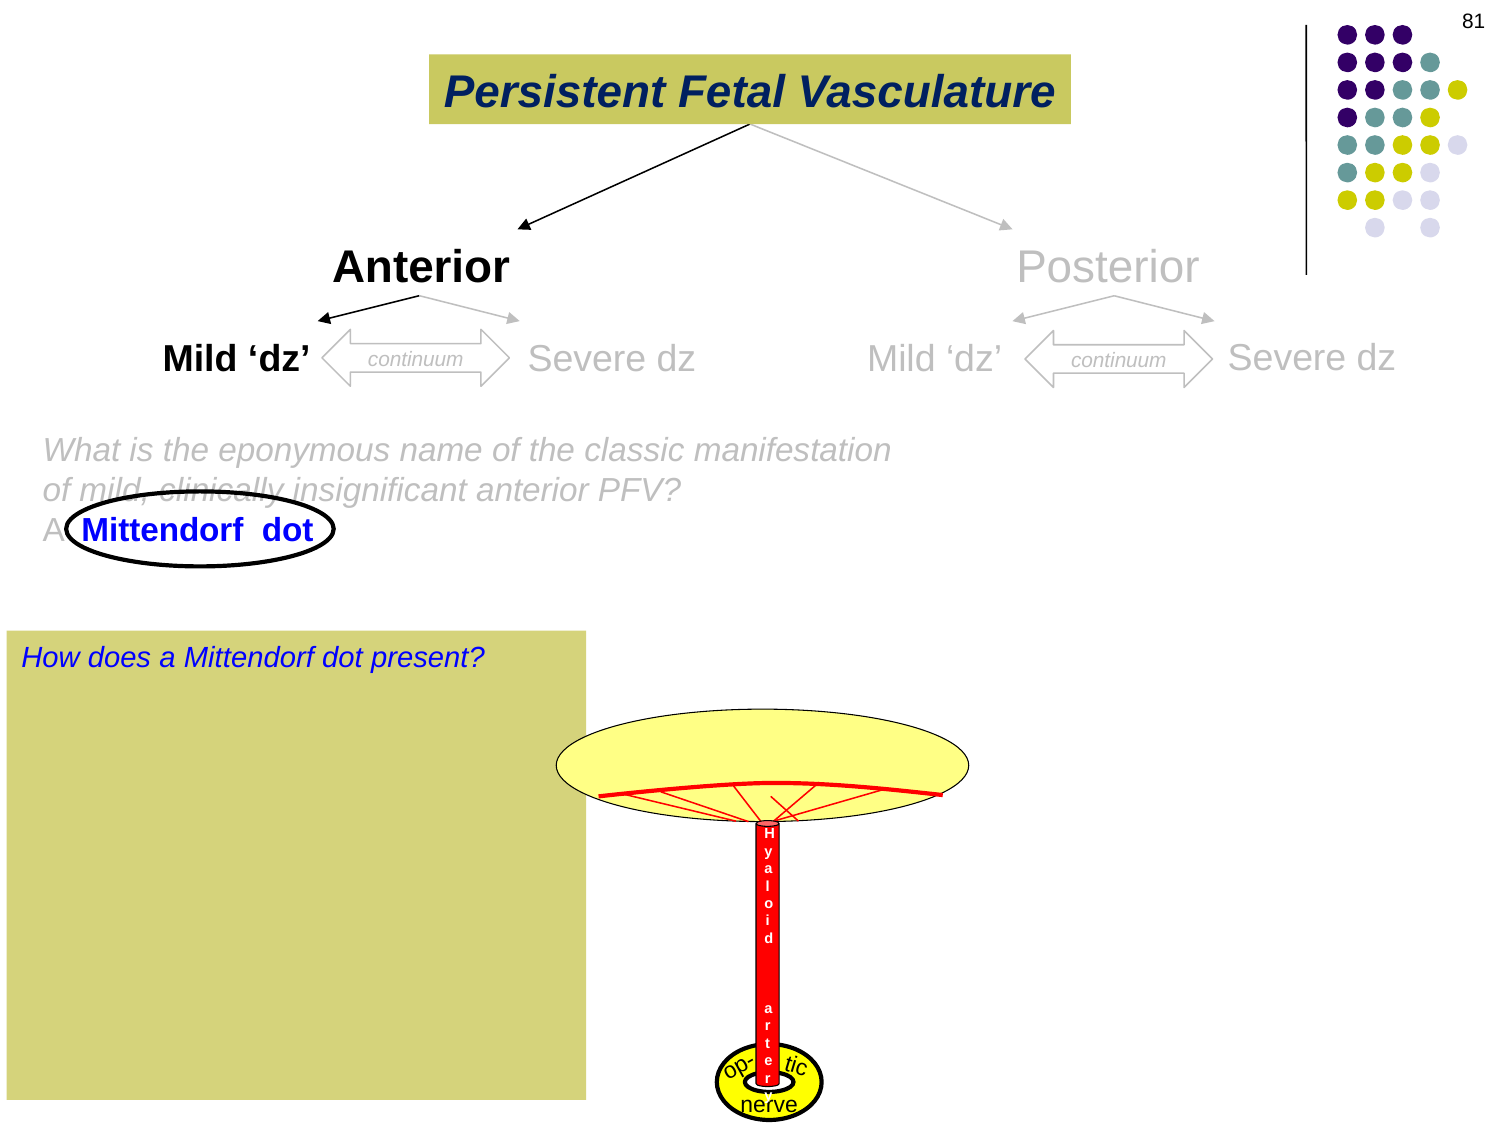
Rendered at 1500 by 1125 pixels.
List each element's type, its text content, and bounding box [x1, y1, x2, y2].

text_box Severe dz [1212, 325, 1412, 386]
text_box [598, 781, 943, 822]
text_box Persistent Fetal Vasculature [429, 54, 1071, 125]
text_box [813, 1074, 824, 1106]
text_box Mild ‘dz’ [147, 326, 326, 387]
text_box [716, 1092, 725, 1106]
text_box What is the eponymous name of the classic manifestation of mild, clinically insignificant anterior PFV? A Mittendorf dot [27, 420, 911, 556]
text_box Mild ‘dz’ [852, 326, 1017, 387]
text_box op- [700, 1031, 753, 1098]
slide_number 81 [1149, 0, 1500, 75]
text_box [317, 295, 520, 322]
text_box Severe dz [513, 326, 712, 387]
text_box [554, 707, 971, 800]
text_box Anterior [317, 229, 526, 299]
text_box continuum [319, 329, 512, 389]
text_box Hyaloid artery [753, 829, 782, 1089]
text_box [1012, 295, 1215, 322]
text_box nerve [725, 1082, 813, 1125]
text_box [64, 489, 336, 569]
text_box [517, 124, 749, 230]
text_box How does a Mittendorf dot present? As a minute white dot on the back of the lens, slightly inferonasal to center How does it relate to the hyaloid system? It is a vestige of the attachment of the hyaloid artery to the back of the lens Is it common? Very Is it visually/medically significant? Never [6, 630, 587, 1100]
text_box Posterior [1001, 229, 1215, 299]
text_box continuum [1022, 329, 1215, 390]
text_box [749, 124, 1013, 230]
text_box tic [782, 1037, 829, 1093]
